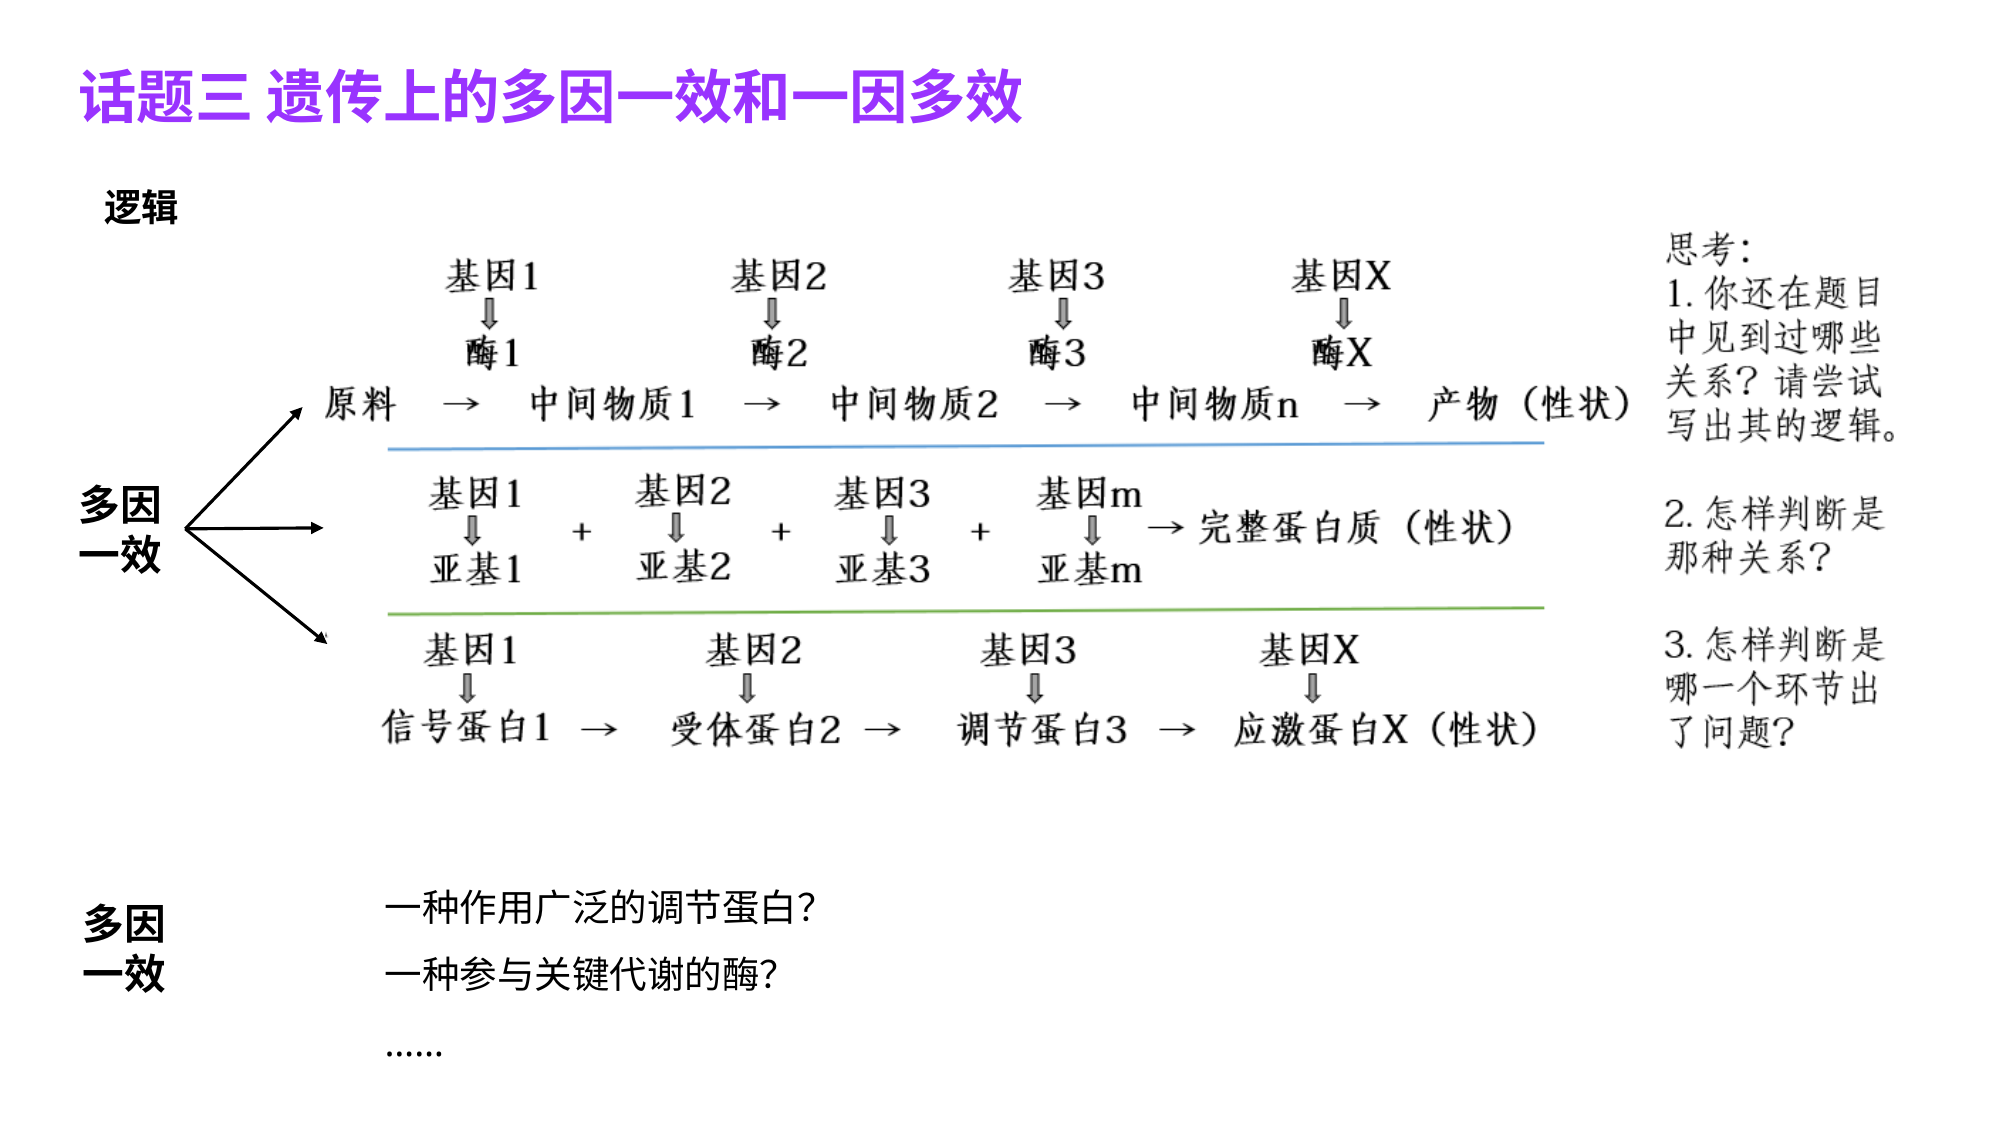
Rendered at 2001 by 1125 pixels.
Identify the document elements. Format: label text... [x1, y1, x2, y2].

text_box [185, 407, 303, 527]
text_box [185, 529, 328, 644]
text_box 话题三 遗传上的多因一效和一因多效 [64, 52, 1358, 138]
text_box 多因一效 [67, 890, 189, 1006]
picture [317, 217, 1911, 783]
text_box 多因一效 [64, 471, 185, 587]
text_box 逻辑 [89, 176, 249, 236]
text_box 一种作用广泛的调节蛋白？ 一种参与关键代谢的酶？ …… [369, 854, 932, 1072]
